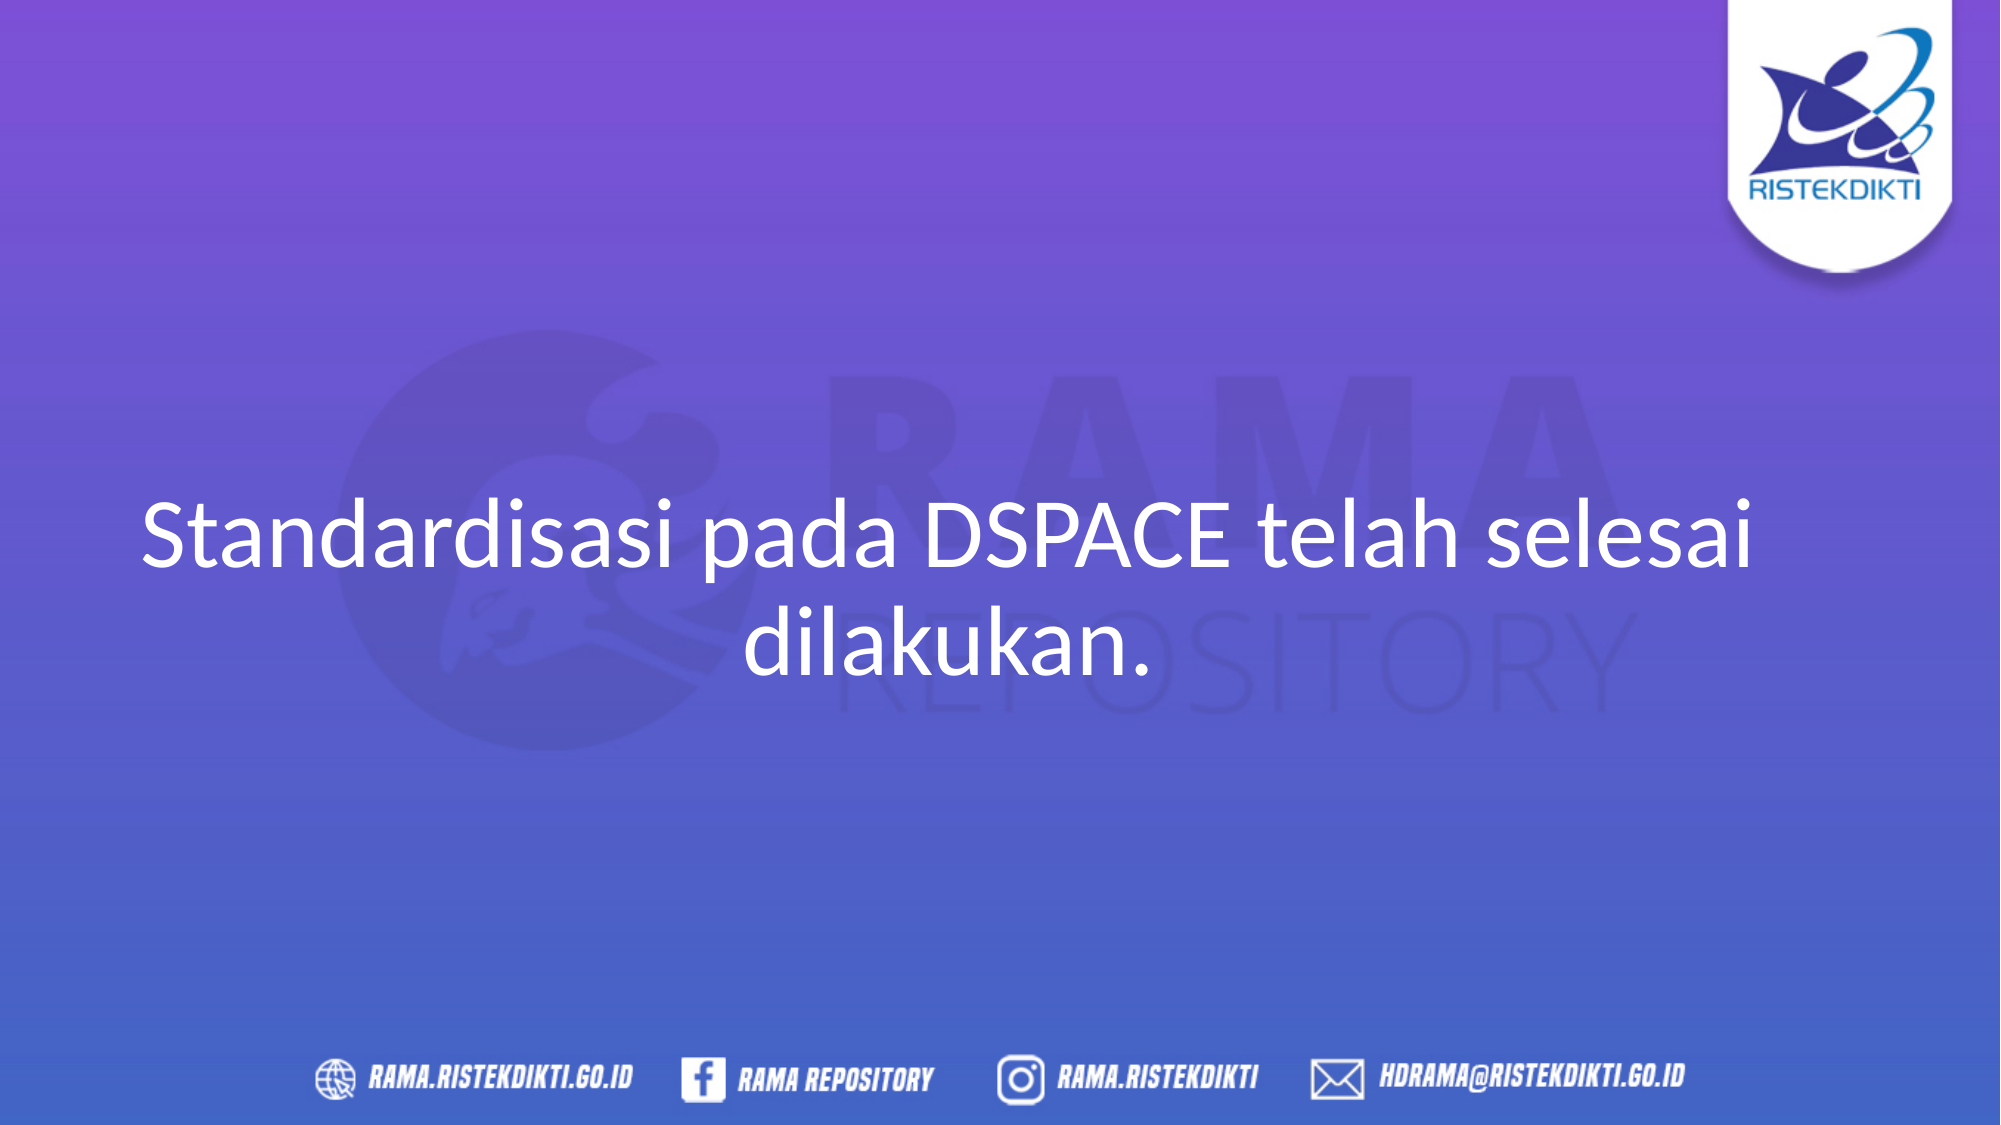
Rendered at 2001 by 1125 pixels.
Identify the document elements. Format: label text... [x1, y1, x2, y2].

picture [0, 0, 2000, 1125]
list Standardisasi pada DSPACE telah selesai dilakukan. [85, 474, 1811, 784]
